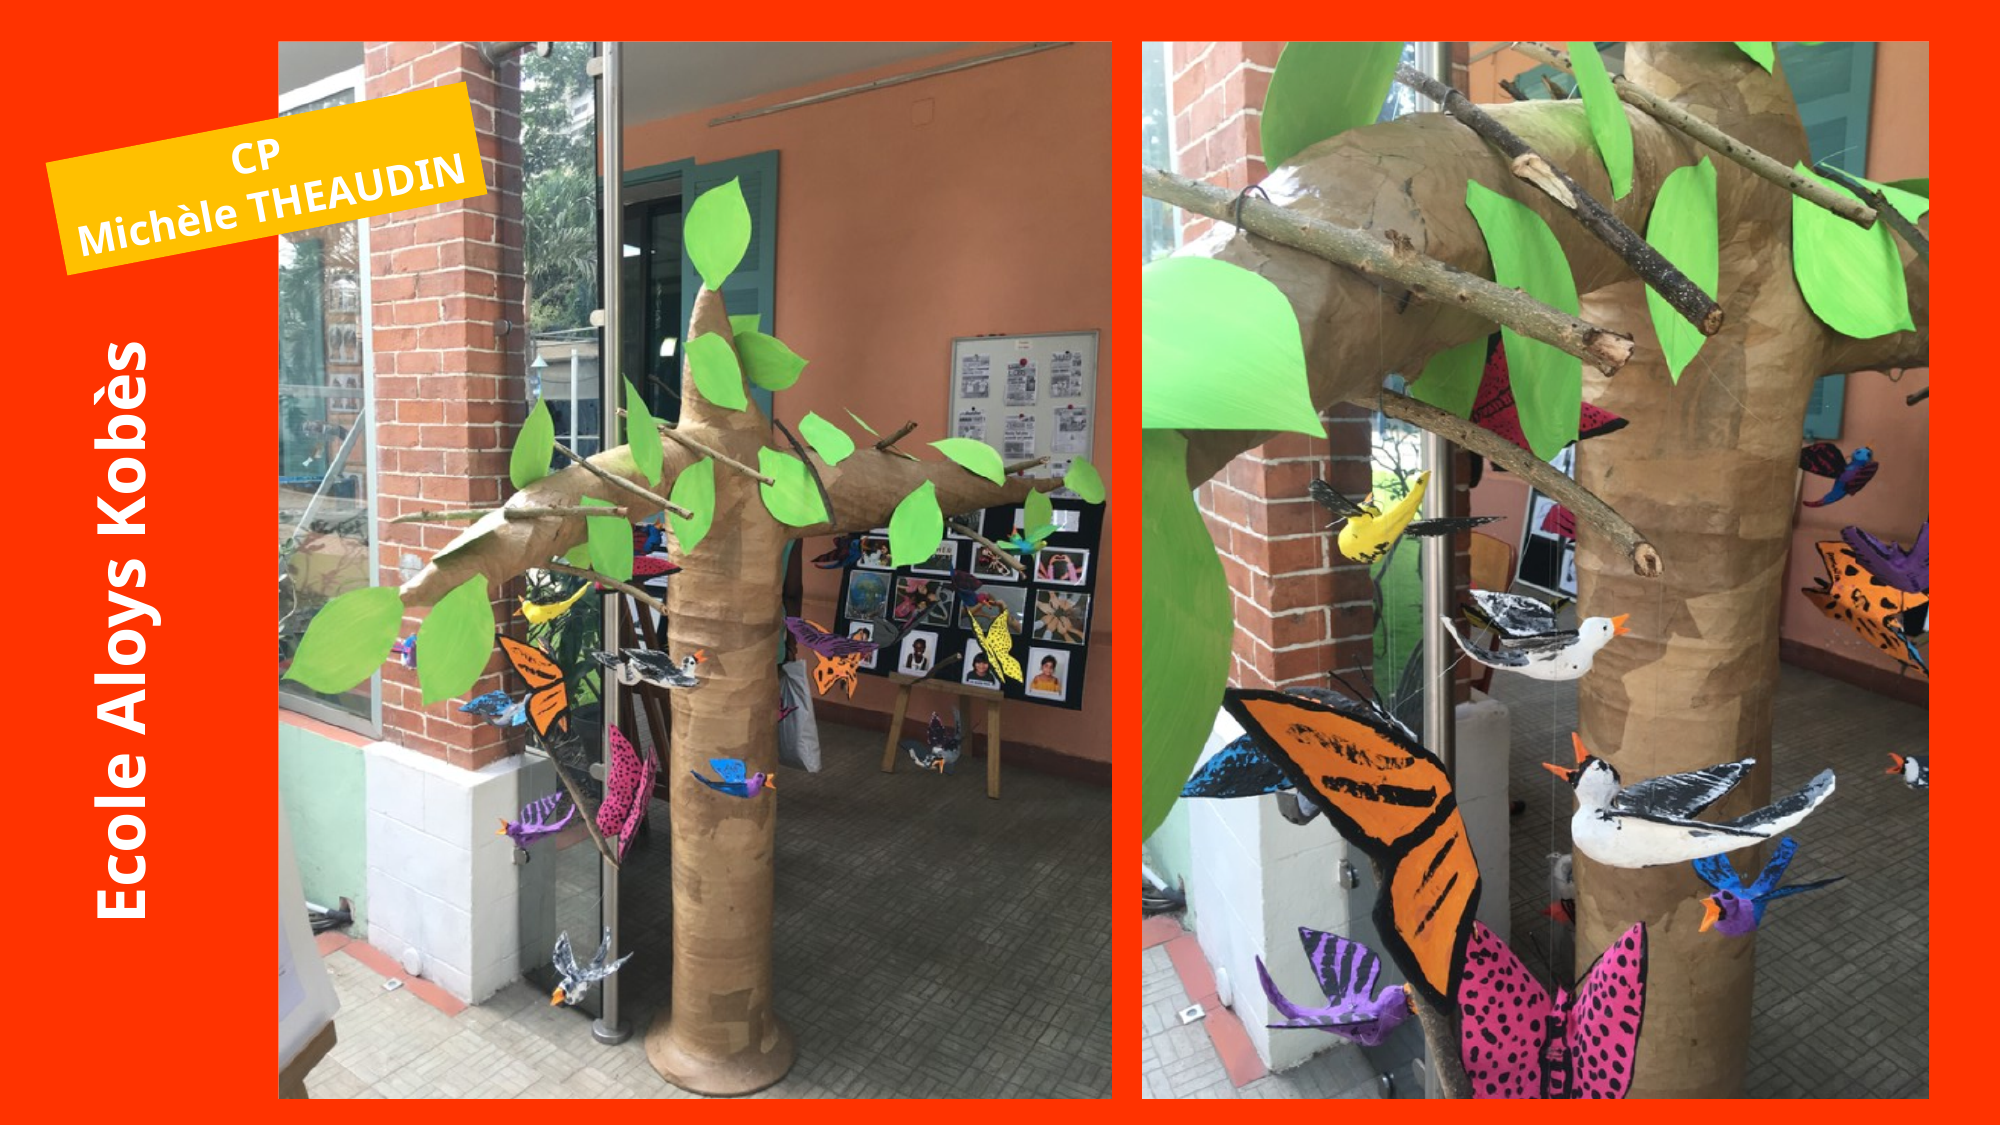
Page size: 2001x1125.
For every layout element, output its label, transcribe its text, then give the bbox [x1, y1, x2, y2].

text_box Ecole Aloys Kobès [71, 317, 166, 948]
text_box CP Michèle THEAUDIN [45, 81, 480, 276]
picture [166, 43, 2000, 1099]
